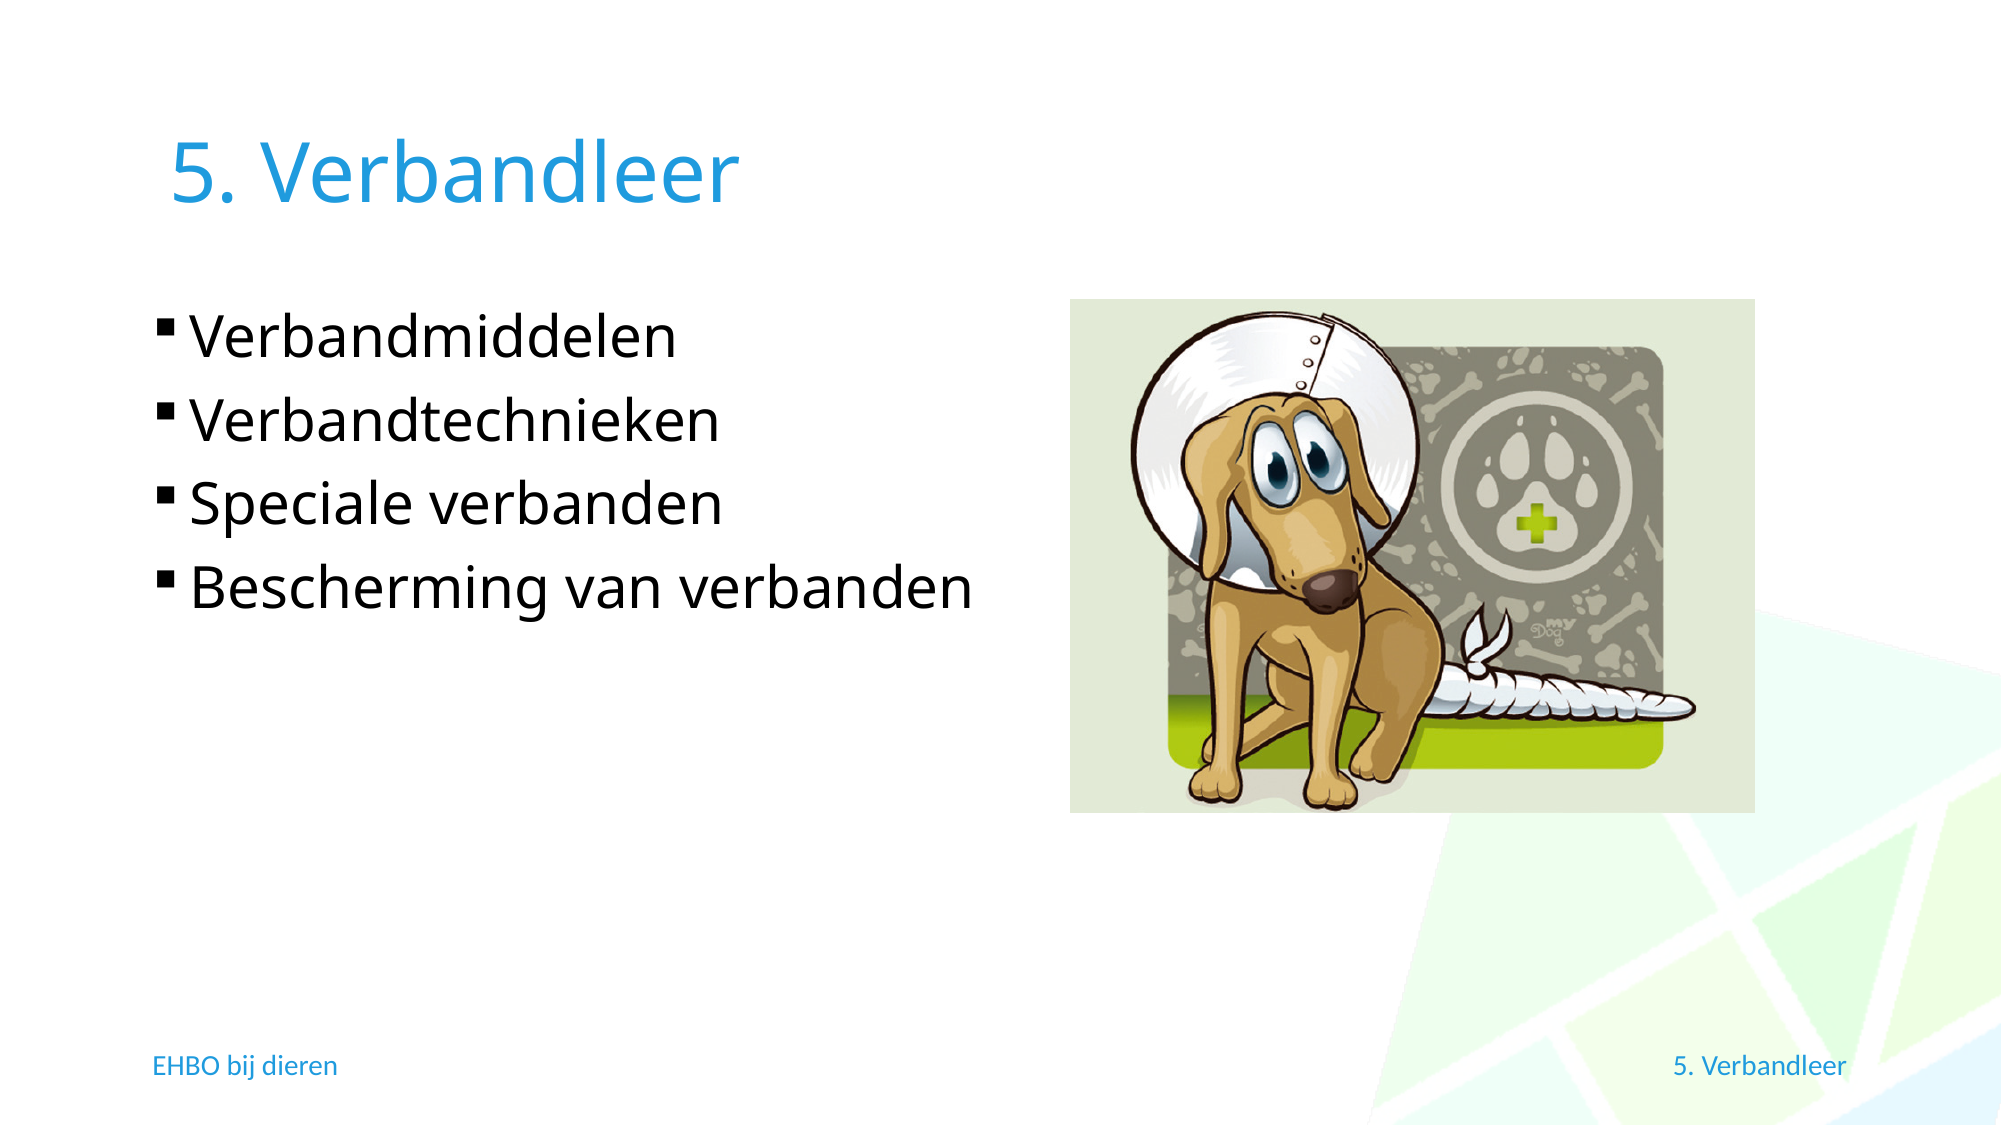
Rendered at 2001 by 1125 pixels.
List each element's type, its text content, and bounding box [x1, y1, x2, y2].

picture [1070, 299, 1755, 813]
list Verbandmiddelen Verbandtechnieken Speciale verbanden Bescherming van verbanden [137, 299, 1863, 1014]
title 5. Verbandleer [154, 67, 1880, 285]
list EHBO bij dieren [137, 1042, 588, 1103]
list 5. Verbandleer [1412, 1042, 1863, 1103]
